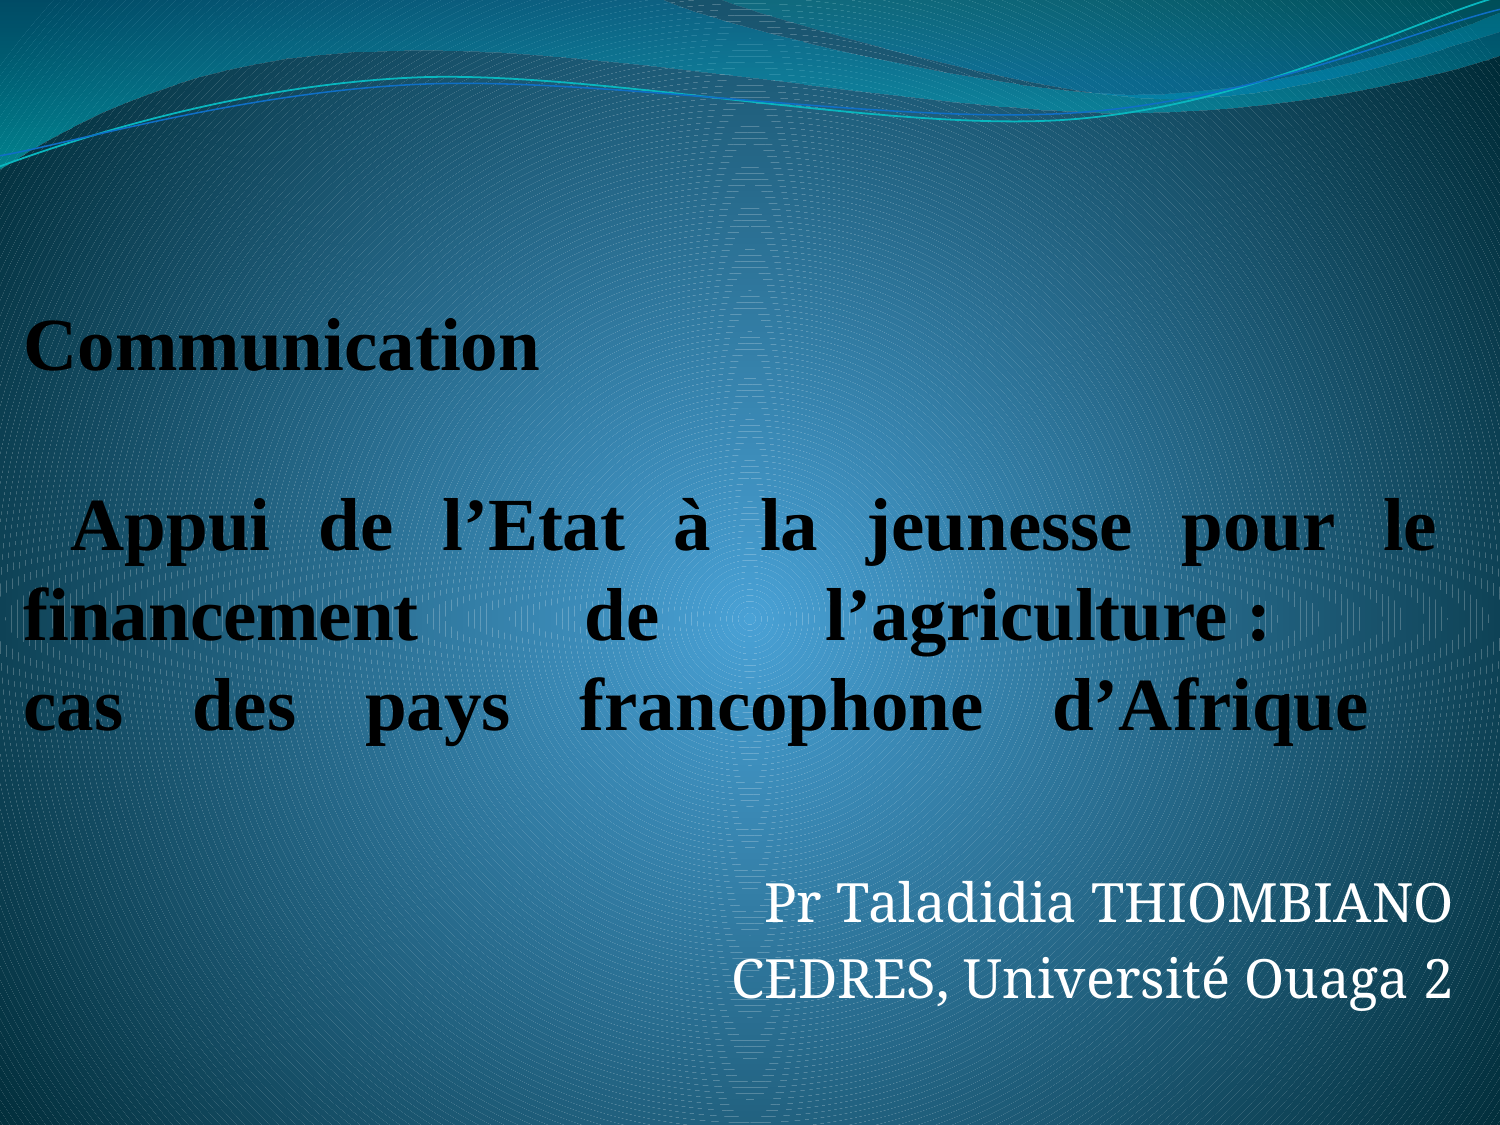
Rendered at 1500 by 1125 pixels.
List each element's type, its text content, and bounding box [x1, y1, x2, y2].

subtitle Pr Taladidia THIOMBIANO CEDRES, Université Ouaga 2 [87, 785, 1465, 1079]
title Communication Appui de l’Etat à la jeunesse pour le financement de l’agriculture : cas des pays francophone d’Afrique [23, 210, 1442, 926]
